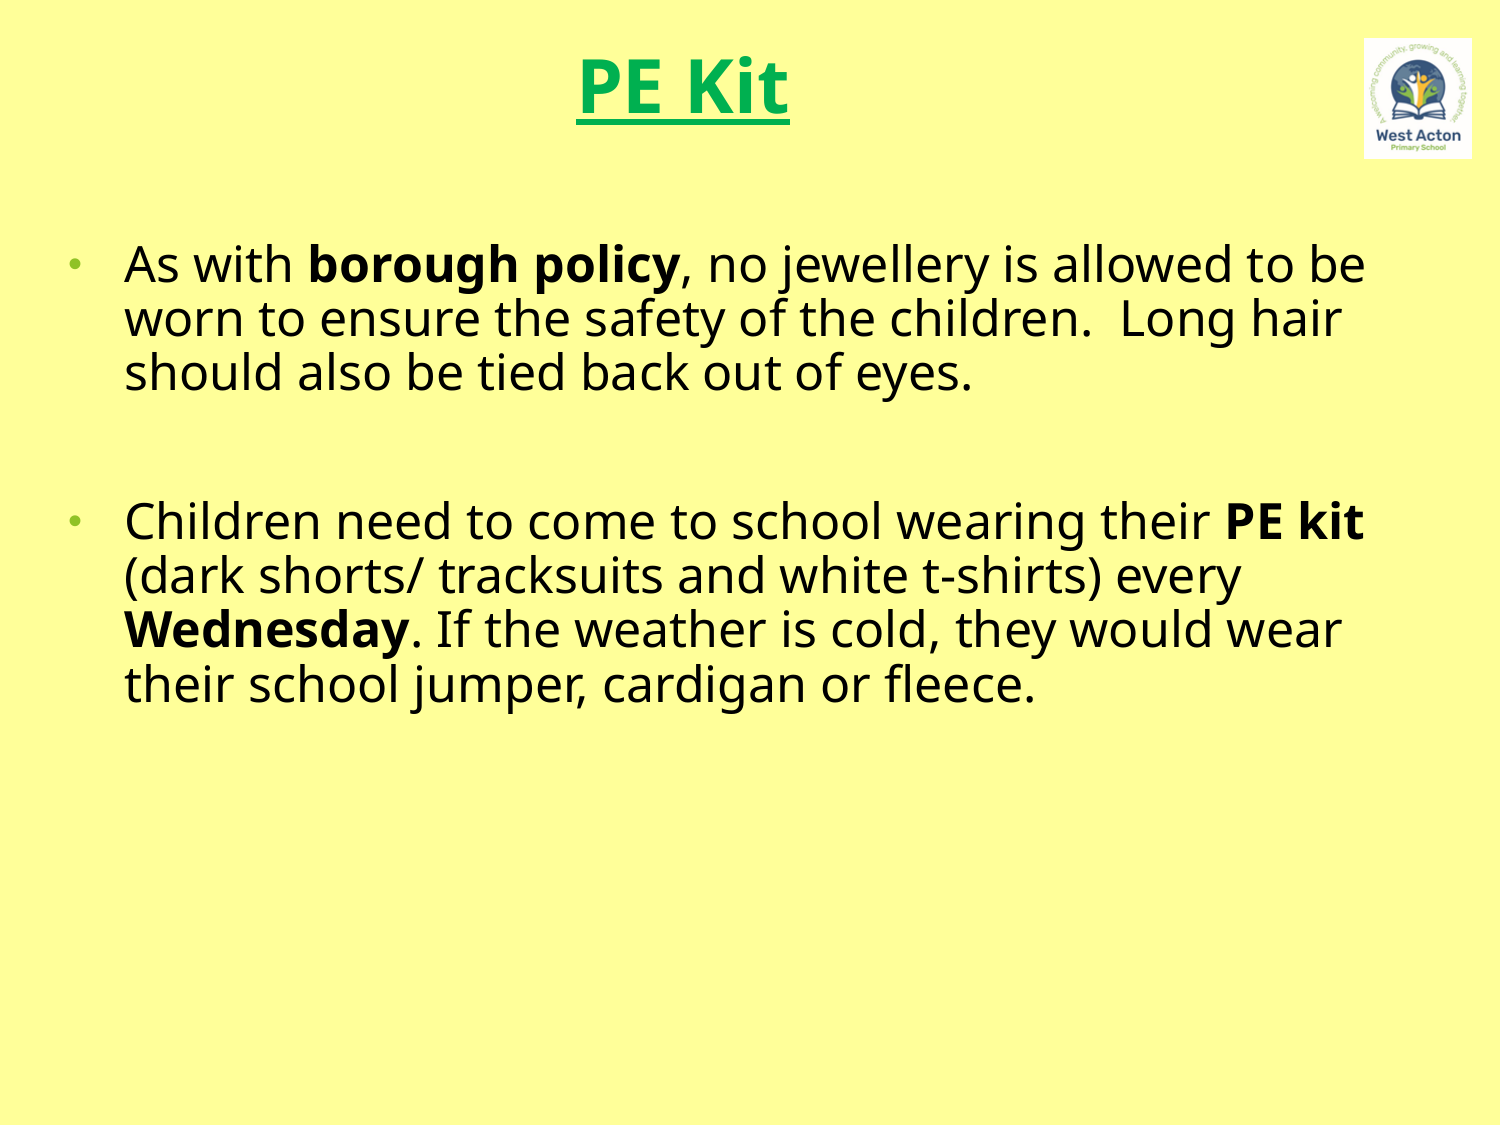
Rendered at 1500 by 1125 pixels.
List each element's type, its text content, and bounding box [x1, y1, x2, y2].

picture [1363, 37, 1472, 159]
list As with borough policy, no jewellery is allowed to be worn to ensure the safety of the children. Long hair should also be tied back out of eyes. Children need to come to school wearing their PE kit (dark shorts/ tracksuits and white t-shirts) every Wednesday. If the weather is cold, they would wear their school jumper, cardigan or fleece. [53, 231, 1483, 923]
title PE Kit [561, 30, 845, 219]
